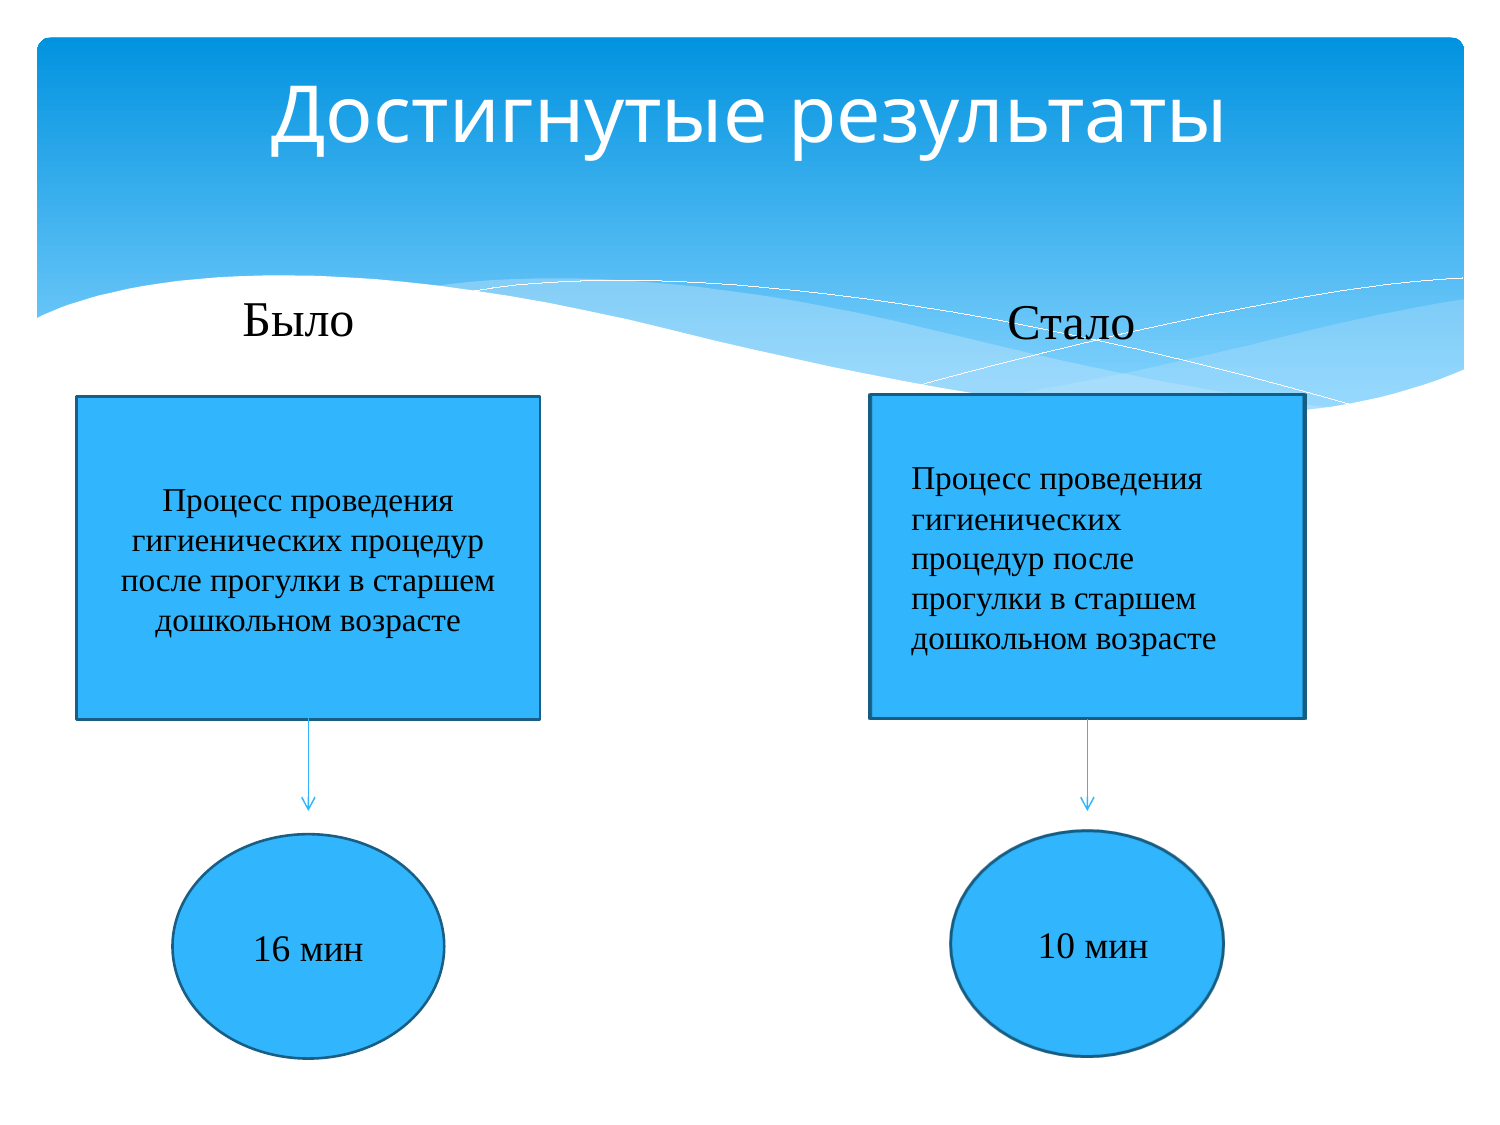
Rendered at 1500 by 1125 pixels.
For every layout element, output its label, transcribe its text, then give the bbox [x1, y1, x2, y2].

picture [949, 829, 1226, 1058]
text_box 16 мин [171, 832, 446, 1060]
text_box Было [227, 278, 370, 354]
text_box Стало [992, 282, 1182, 358]
title Достигнутые результаты [75, 55, 1425, 261]
picture [867, 393, 1307, 720]
text_box Процесс проведения гигиенических процедур после прогулки в старшем дошкольном возрасте [75, 395, 541, 721]
